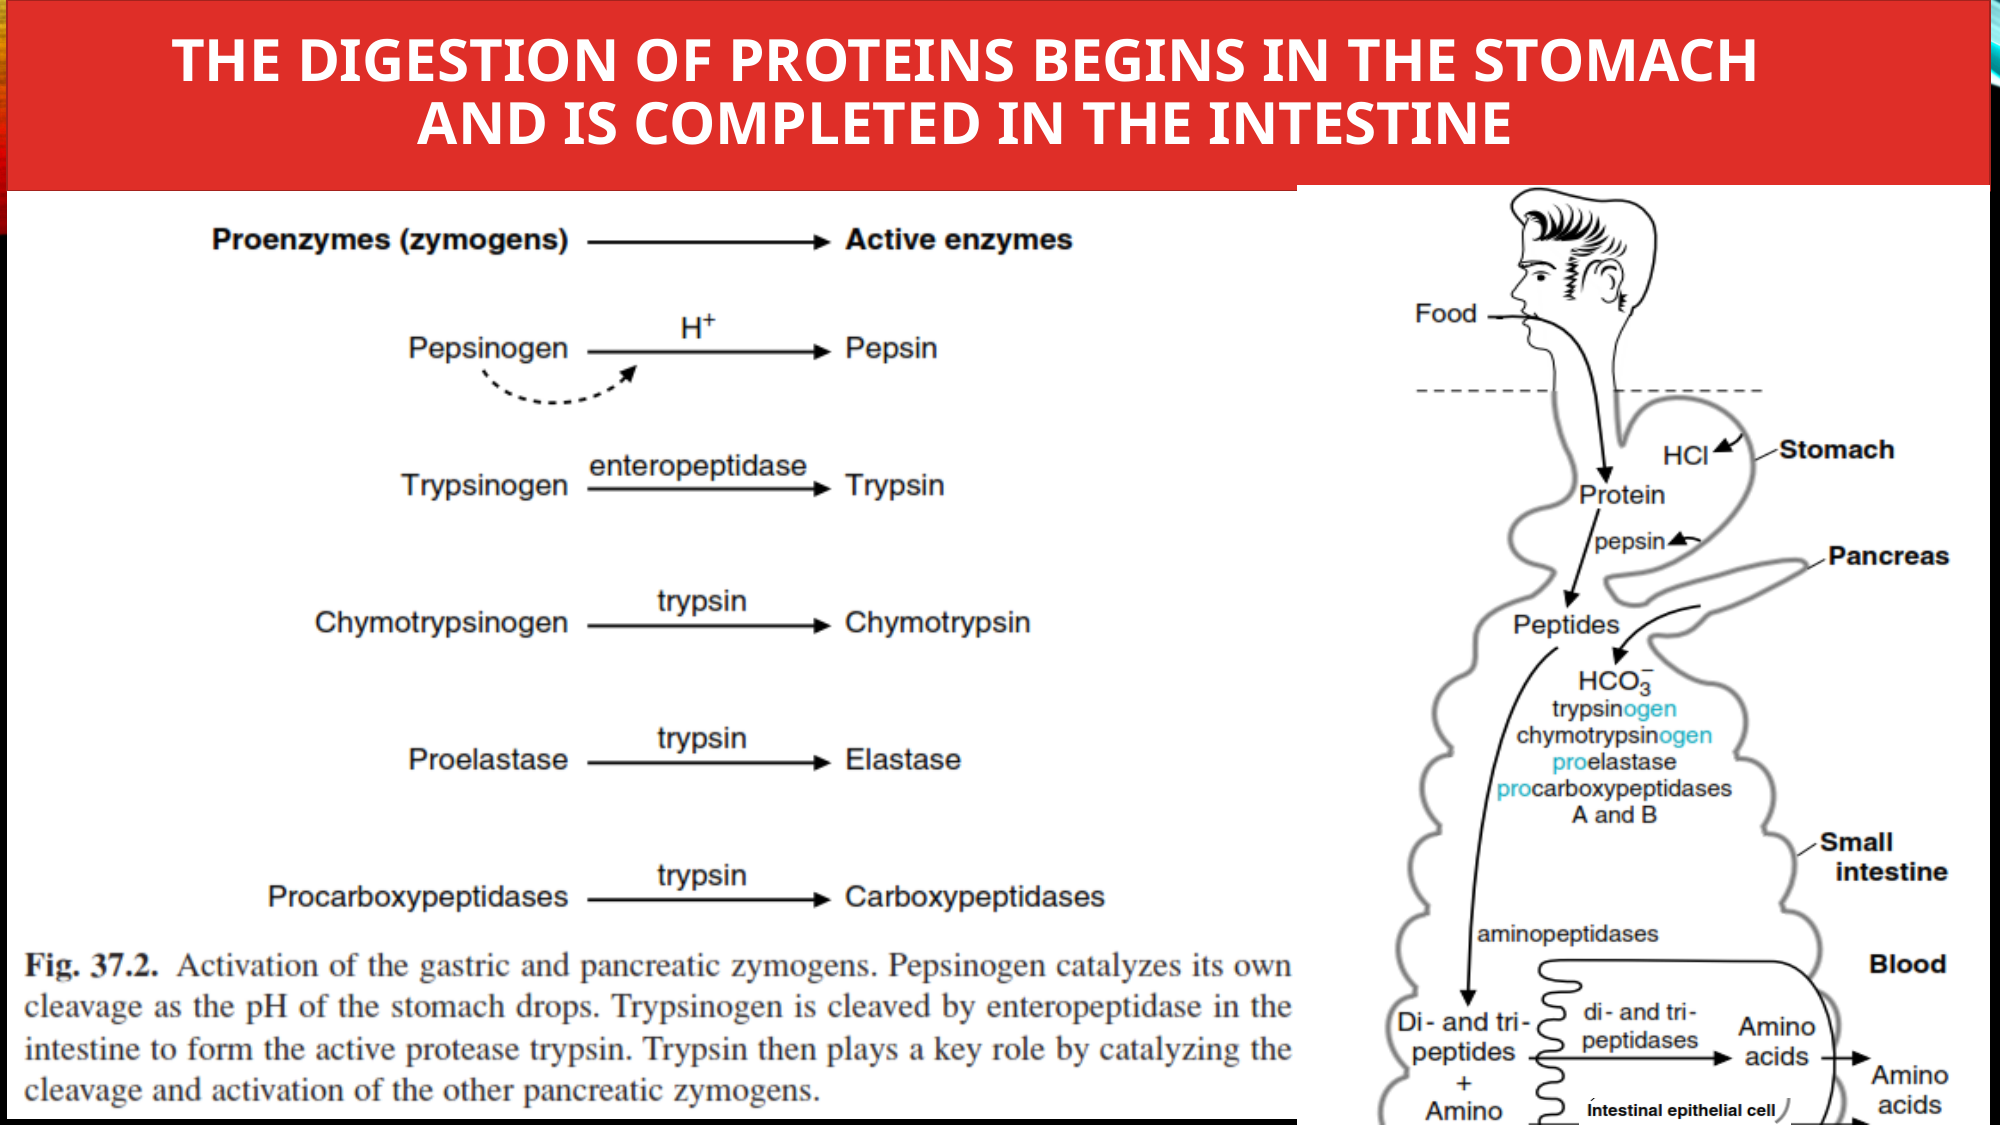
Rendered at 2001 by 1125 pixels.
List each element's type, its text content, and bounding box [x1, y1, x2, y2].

text_box [6, 0, 1991, 185]
picture [0, 0, 6, 237]
picture [1991, 0, 2000, 237]
title The digestion of proteins begins in the stomach and is completed in the intestine [103, 23, 1828, 185]
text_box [6, 185, 1991, 1125]
